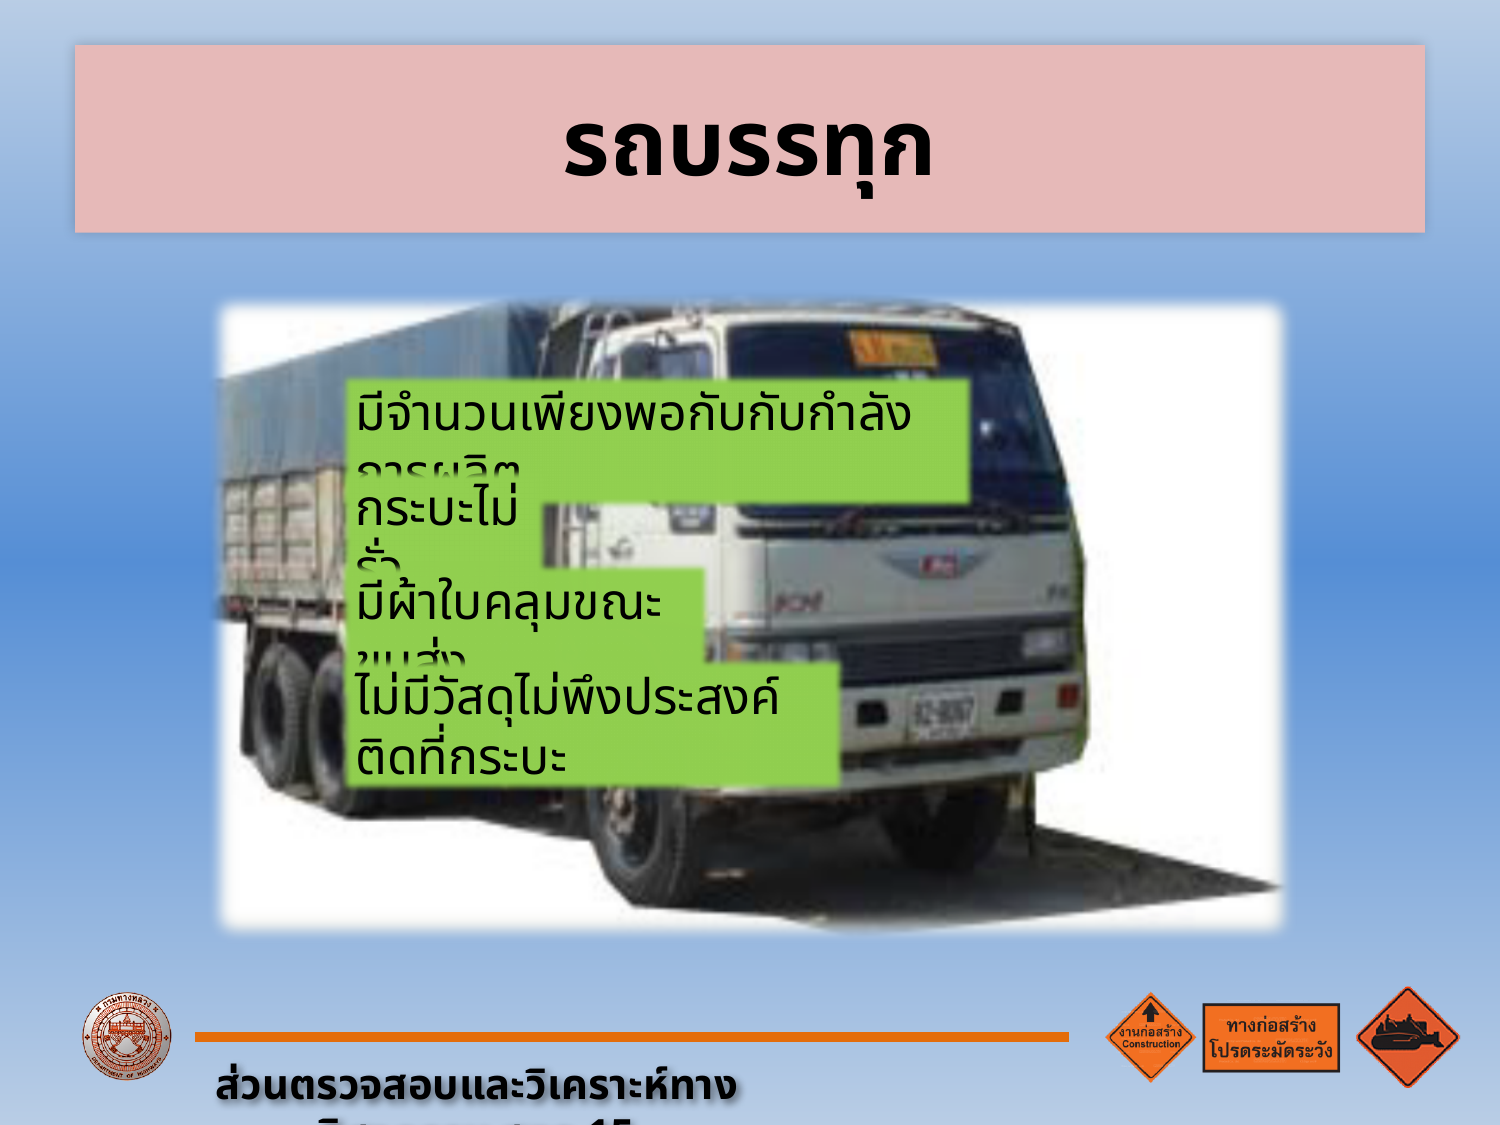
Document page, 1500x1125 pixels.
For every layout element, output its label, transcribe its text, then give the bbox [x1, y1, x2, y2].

picture [1353, 984, 1461, 1090]
picture [76, 986, 177, 1087]
picture [206, 290, 1294, 941]
picture [1201, 1000, 1341, 1074]
picture [1104, 990, 1197, 1084]
text_box ส่วนตรวจสอบและวิเคราะห์ทางวิศวกรรม สทล.15 [159, 1050, 795, 1125]
title รถบรรทุก [75, 45, 1425, 233]
